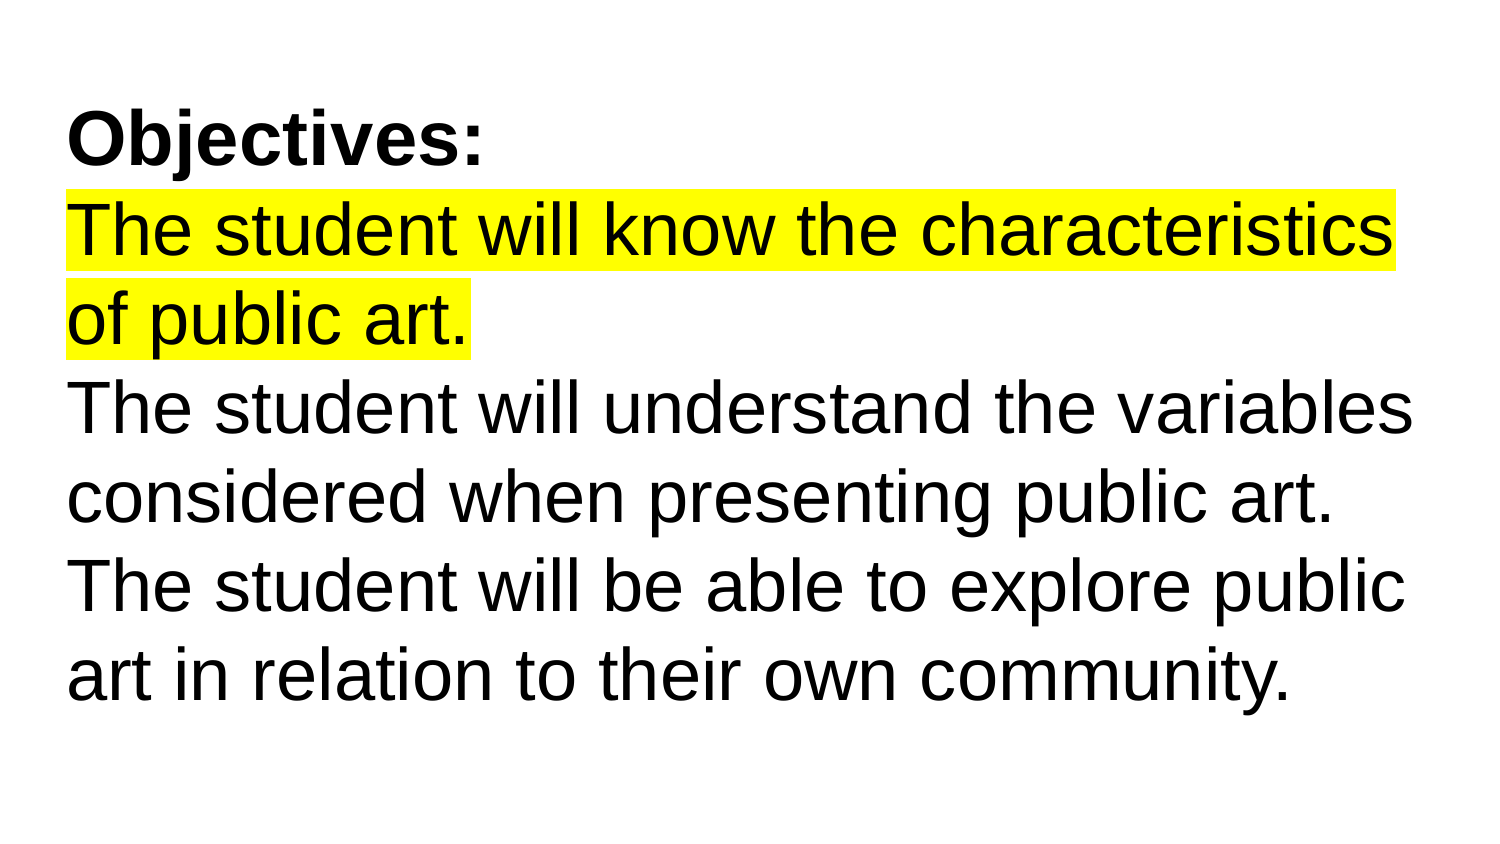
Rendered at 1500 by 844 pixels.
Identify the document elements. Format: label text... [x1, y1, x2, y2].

title Objectives: The student will know the characteristics of public art. The student will understand the variables considered when presenting public art. The student will be able to explore public art in relation to their own community. [51, 72, 1449, 167]
